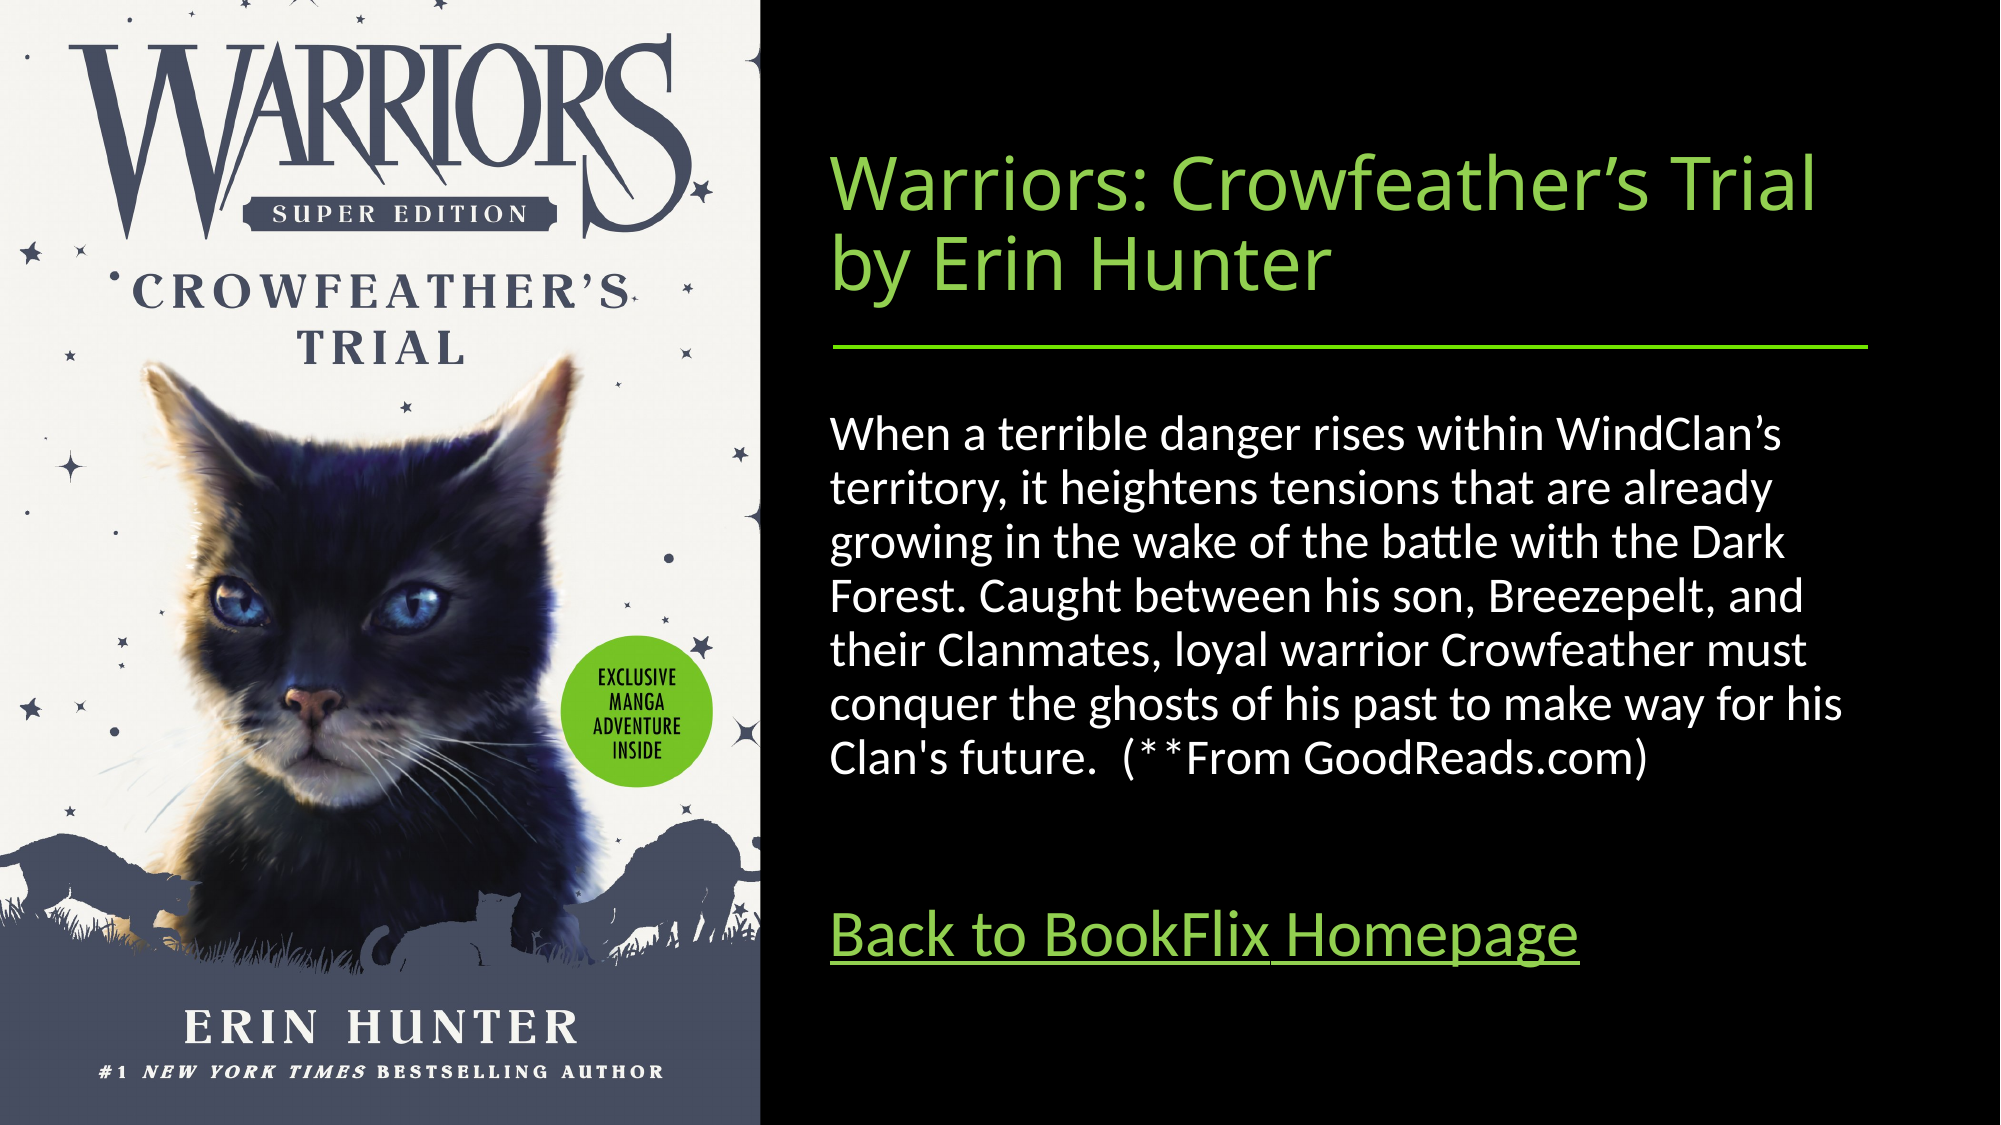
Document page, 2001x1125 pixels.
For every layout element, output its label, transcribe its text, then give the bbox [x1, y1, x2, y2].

picture [0, 0, 761, 1125]
list When a terrible danger rises within WindClan’s territory, it heightens tensions that are already growing in the wake of the battle with the Dark Forest. Caught between his son, Breezepelt, and their Clanmates, loyal warrior Crowfeather must conquer the ghosts of his past to make way for his Clan's future. (**From GoodReads.com) Back to BookFlix Homepage [814, 399, 1895, 1021]
title Warriors: Crowfeather’s Trial by Erin Hunter [814, 103, 1895, 315]
